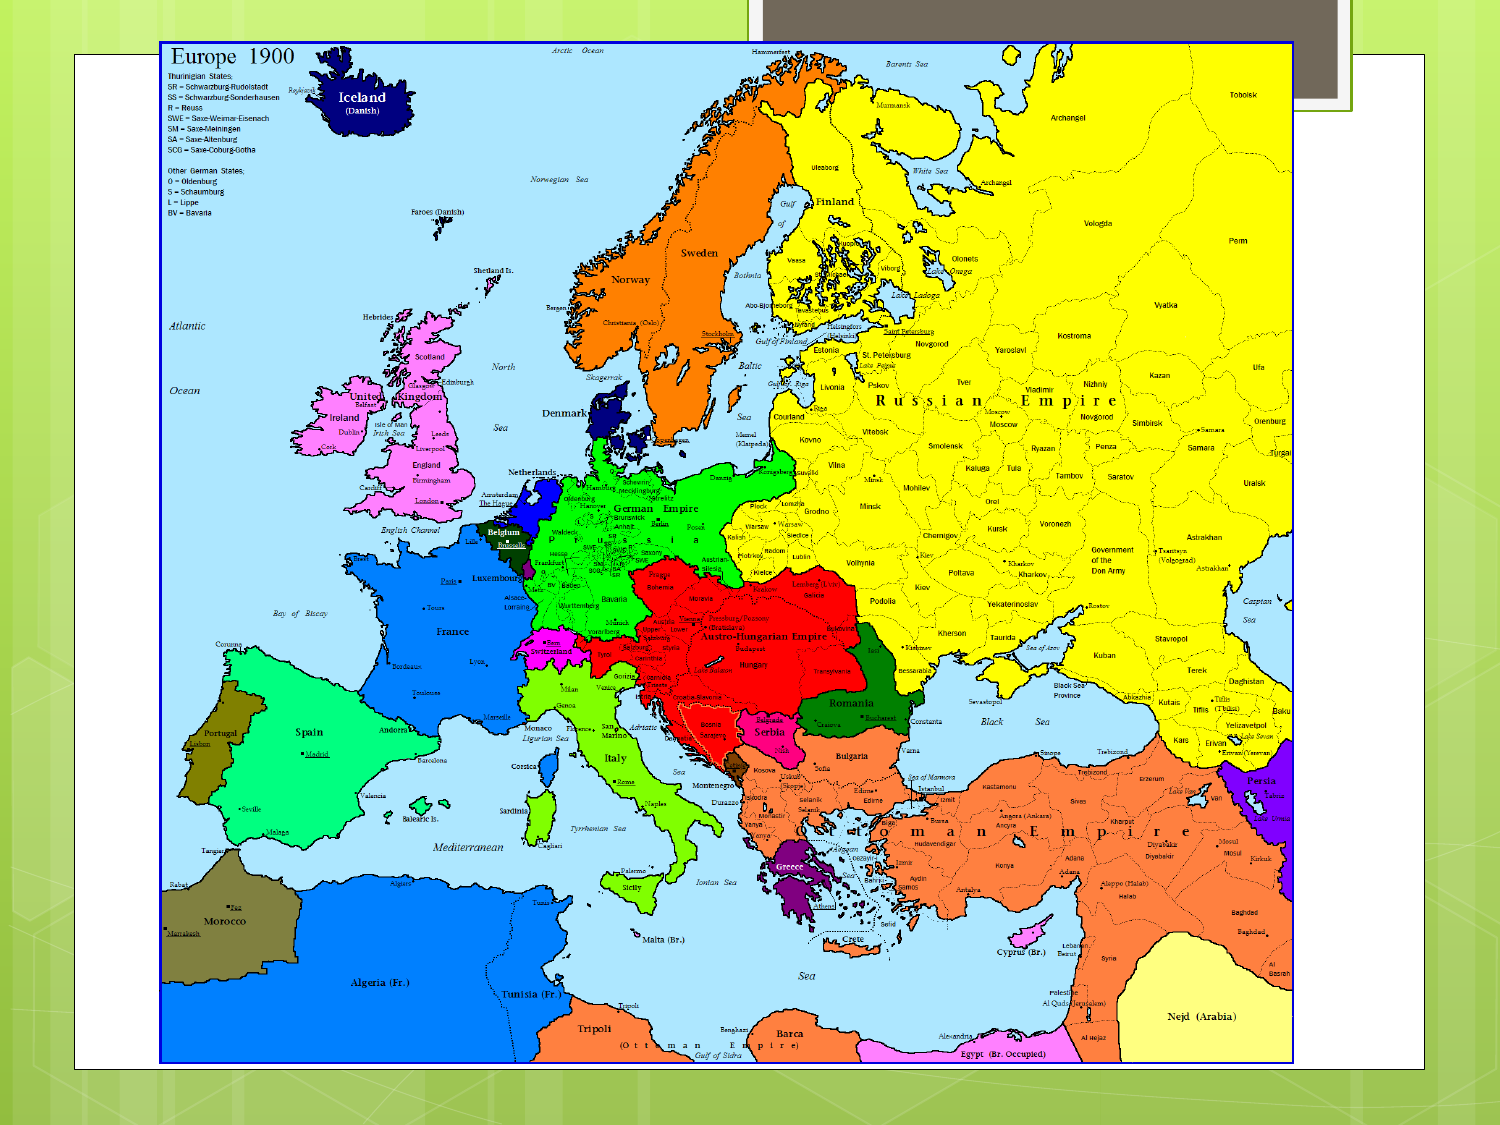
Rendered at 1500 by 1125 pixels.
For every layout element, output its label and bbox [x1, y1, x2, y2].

picture [159, 41, 1294, 1064]
